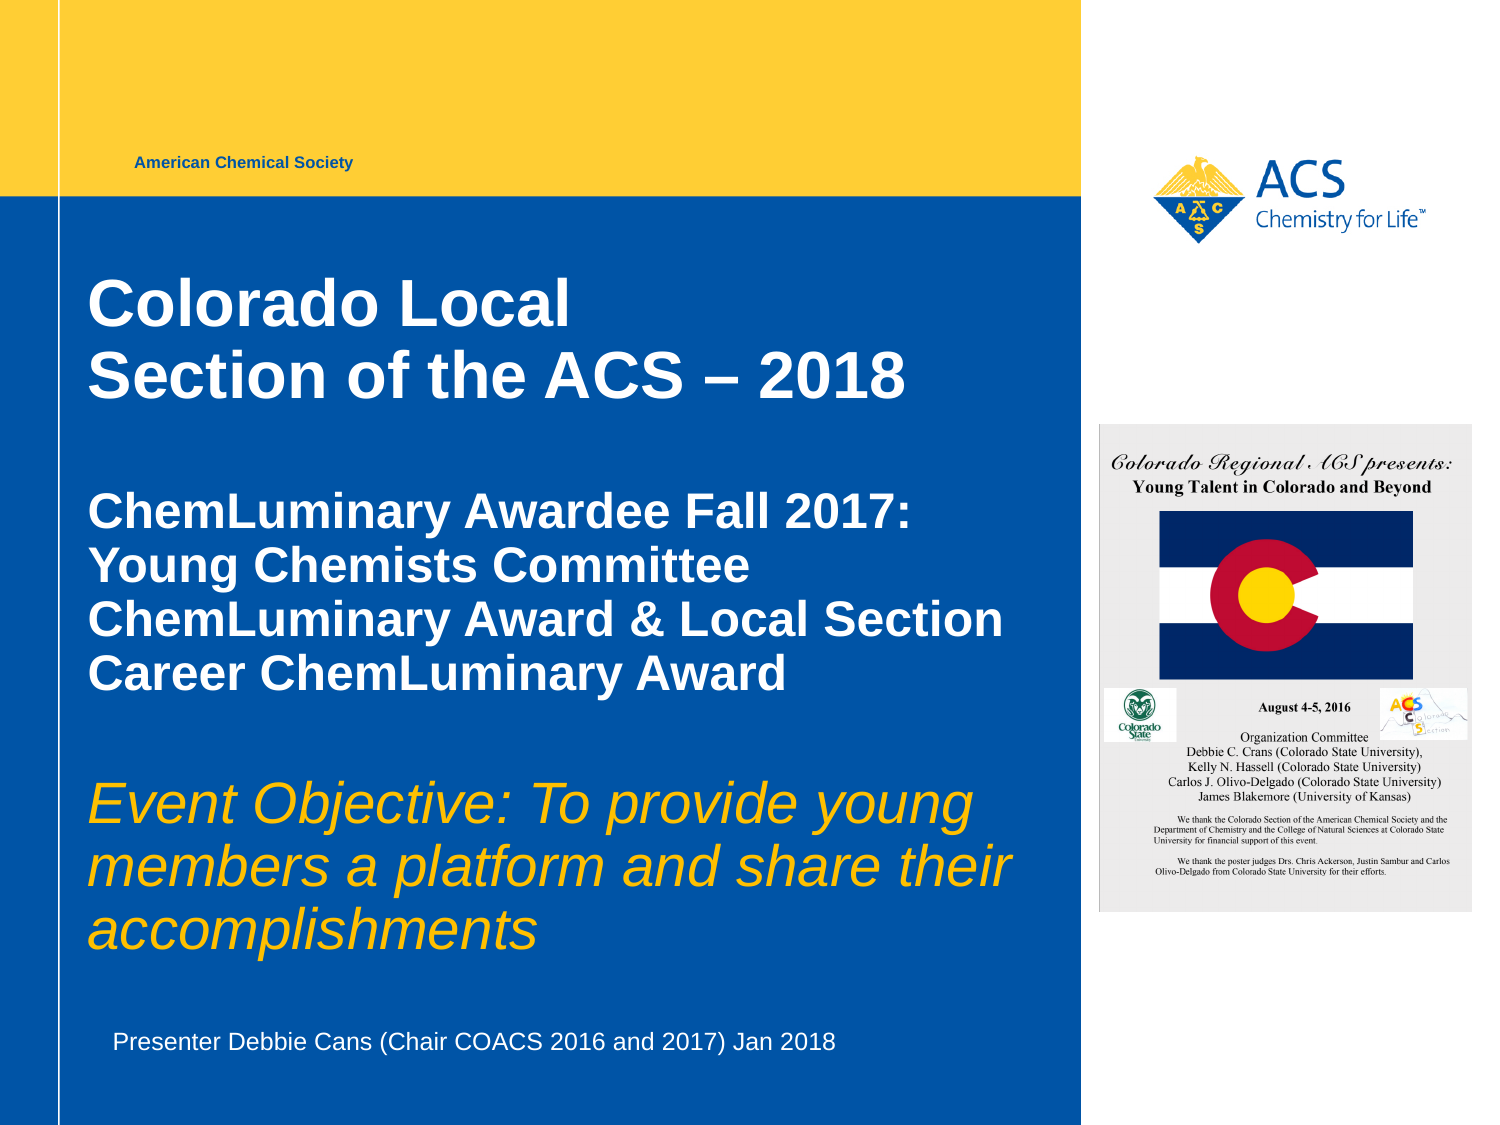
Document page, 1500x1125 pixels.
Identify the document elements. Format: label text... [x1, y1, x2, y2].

picture [1087, 412, 1482, 923]
picture [1151, 153, 1428, 246]
footer American Chemical Society [133, 151, 610, 198]
subtitle Presenter Debbie Cans (Chair COACS 2016 and 2017) Jan 2018 [112, 1025, 987, 1073]
title Colorado Local Section of the ACS – 2018 ChemLuminary Awardee Fall 2017: Young Chemists Committee ChemLuminary Award & Local Section Career ChemLuminary Award Event Objective: To provide young members a platform and share their accomplishments [87, 212, 1063, 962]
